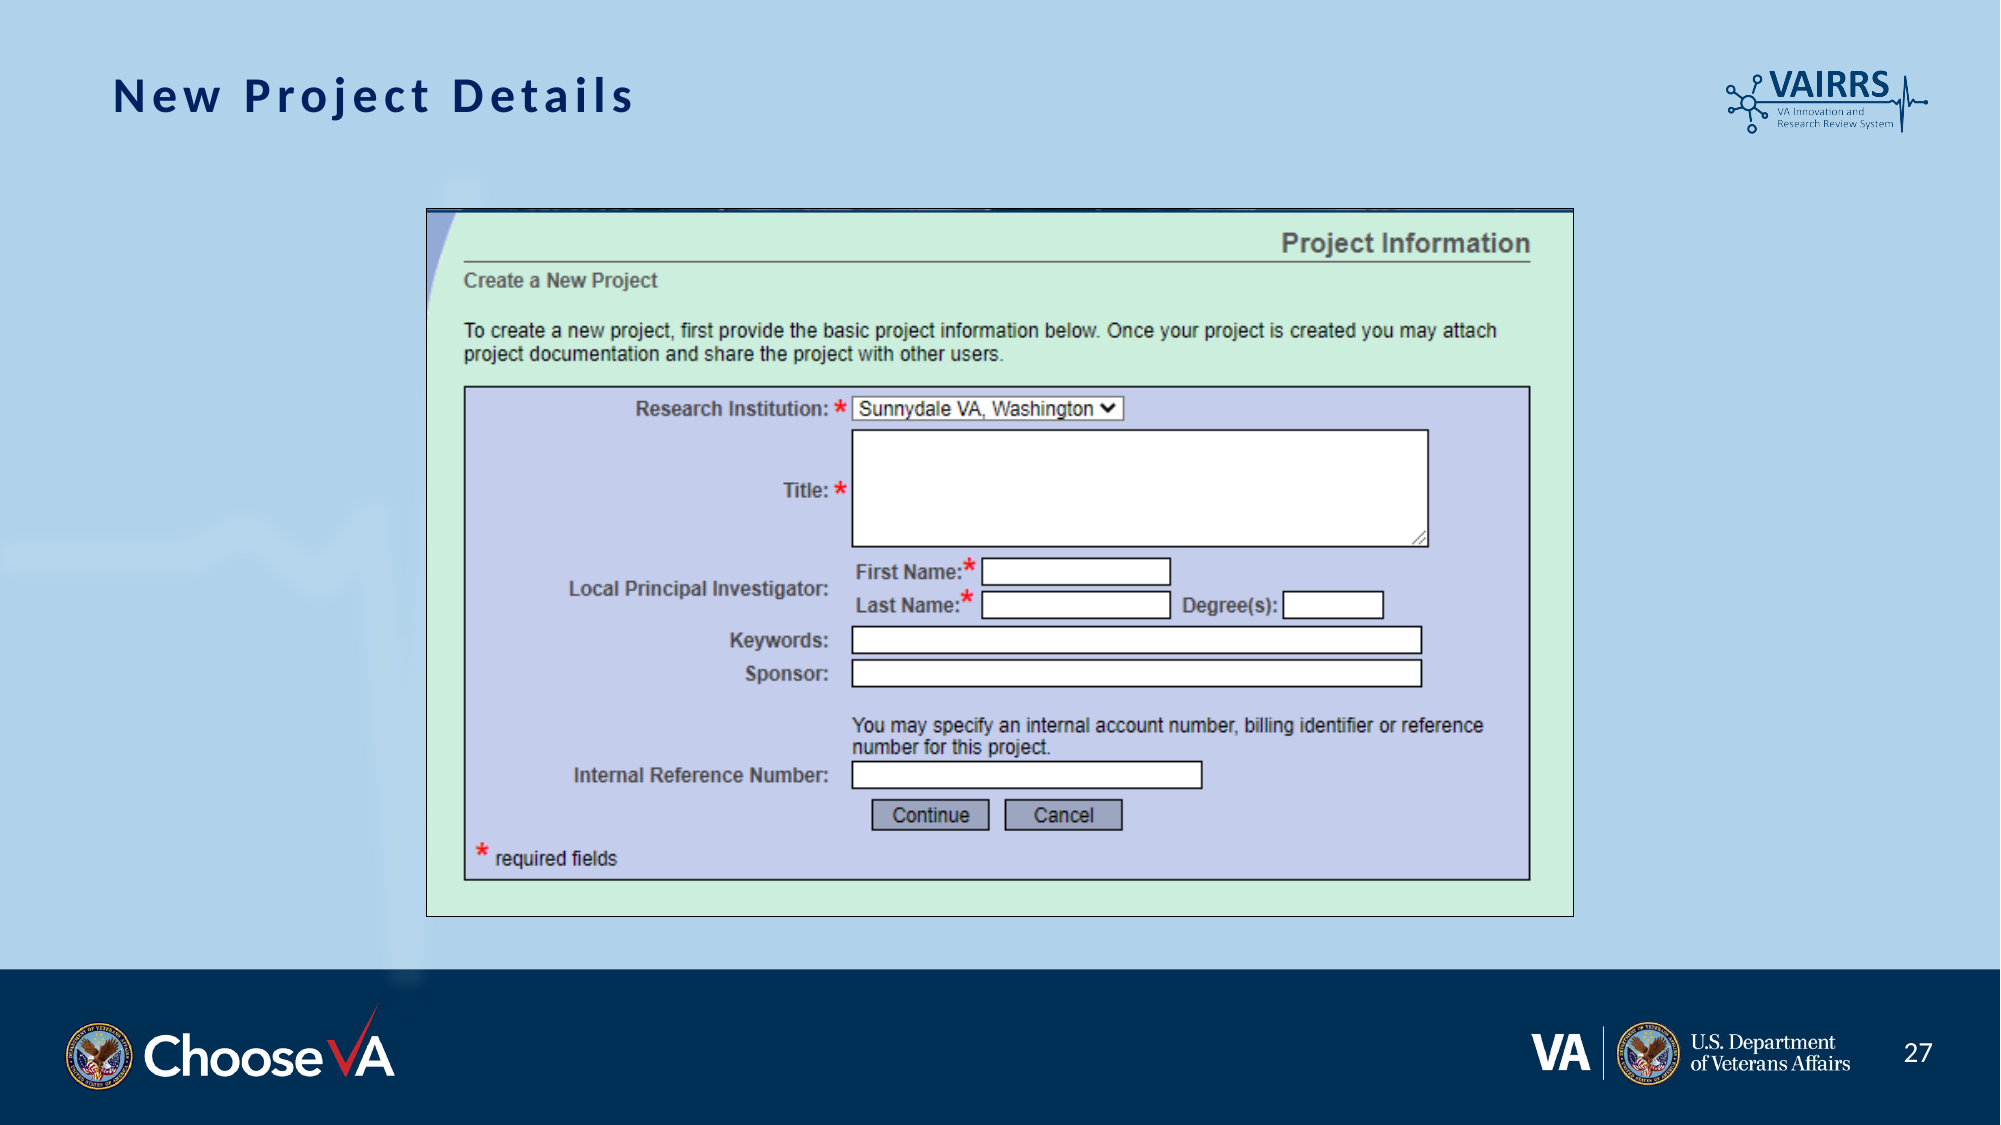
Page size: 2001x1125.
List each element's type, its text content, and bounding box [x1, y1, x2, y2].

picture [64, 1001, 395, 1091]
title New Project Details [98, 61, 1824, 144]
picture [1700, 0, 1954, 203]
picture [1531, 981, 1850, 1110]
picture [425, 208, 1574, 916]
